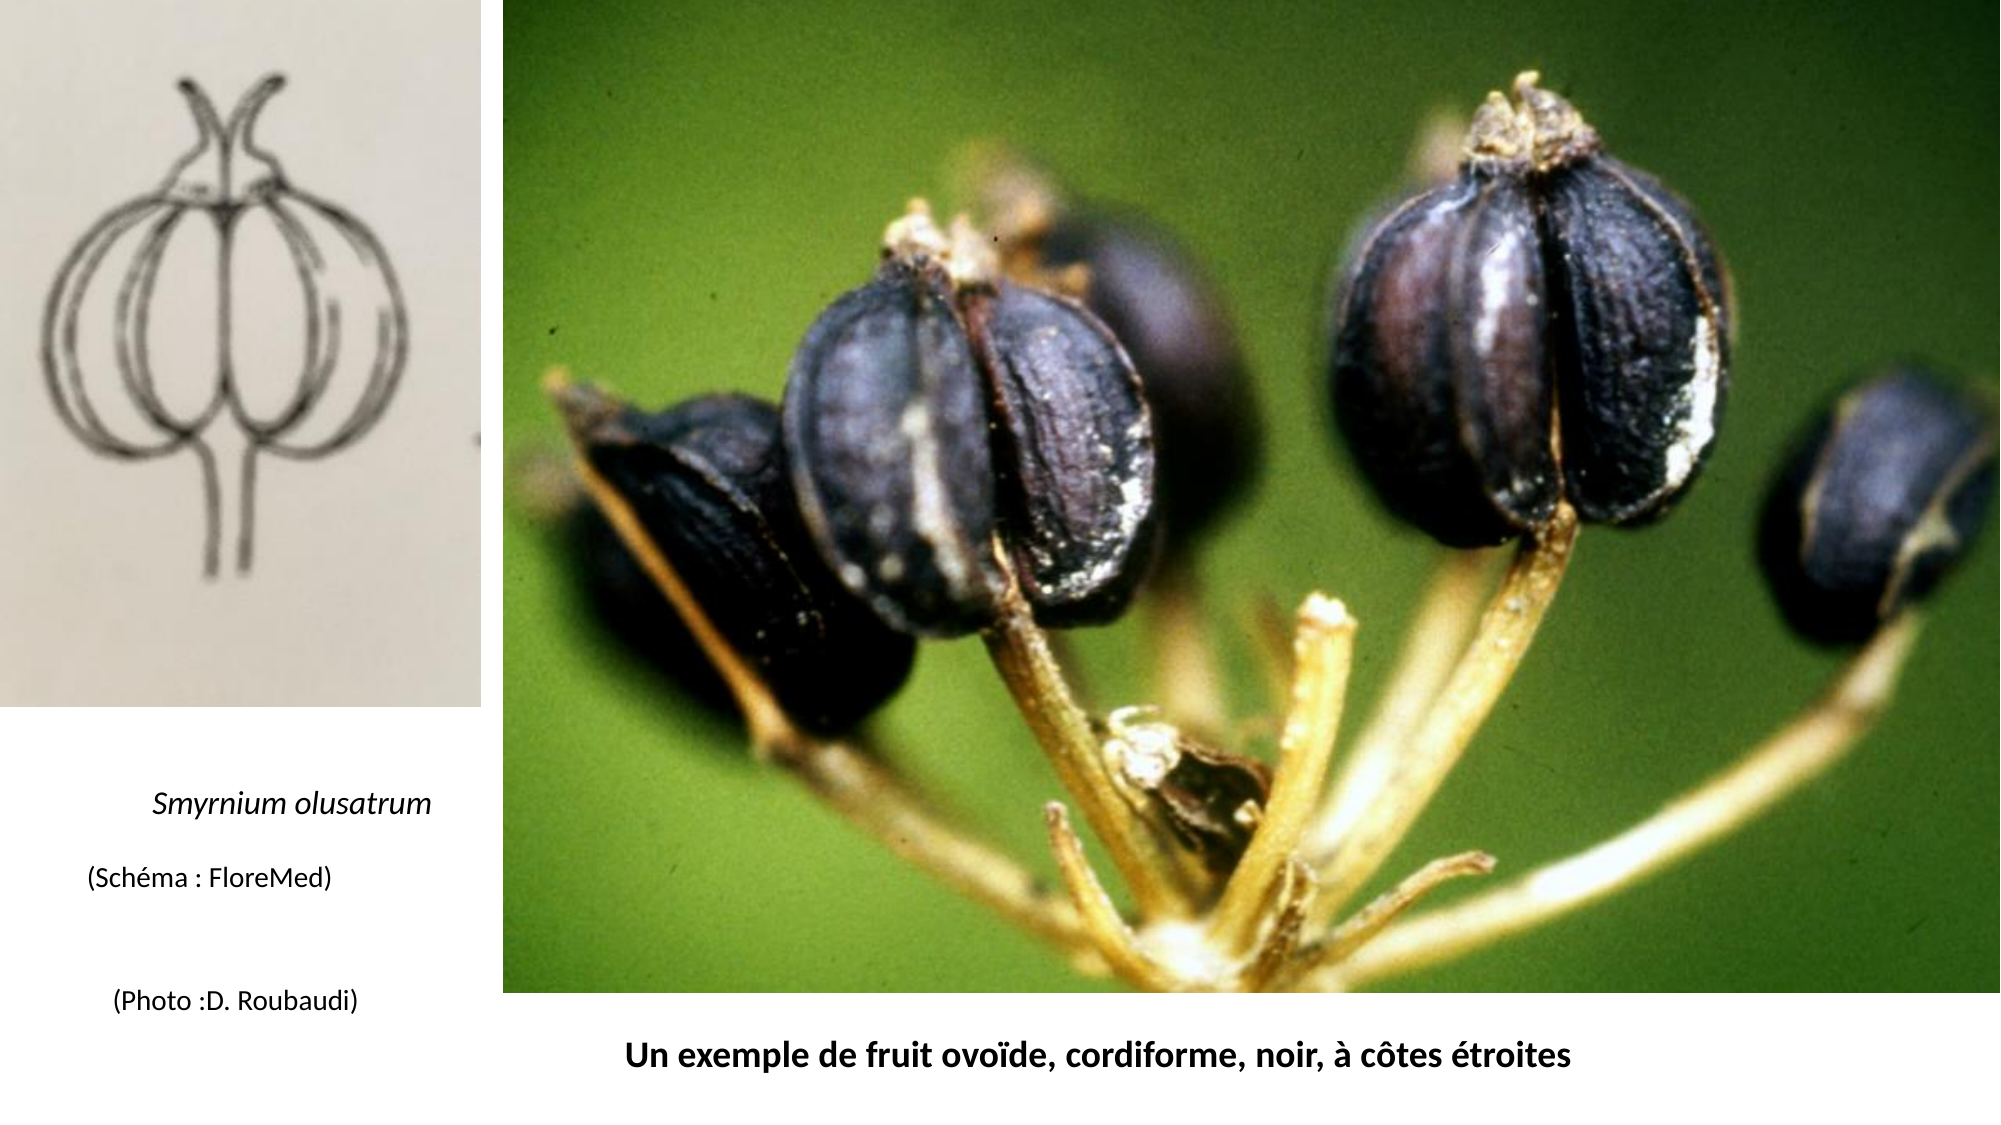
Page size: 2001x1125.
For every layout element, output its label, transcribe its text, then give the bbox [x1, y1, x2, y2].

picture [0, 0, 481, 707]
text_box Smyrnium olusatrum [137, 773, 481, 829]
text_box (Schéma : FloreMed) [72, 850, 433, 901]
text_box (Photo :D. Roubaudi) [97, 973, 408, 1024]
picture [503, 0, 2000, 993]
text_box Un exemple de fruit ovoïde, cordiforme, noir, à côtes étroites [610, 1022, 1932, 1083]
